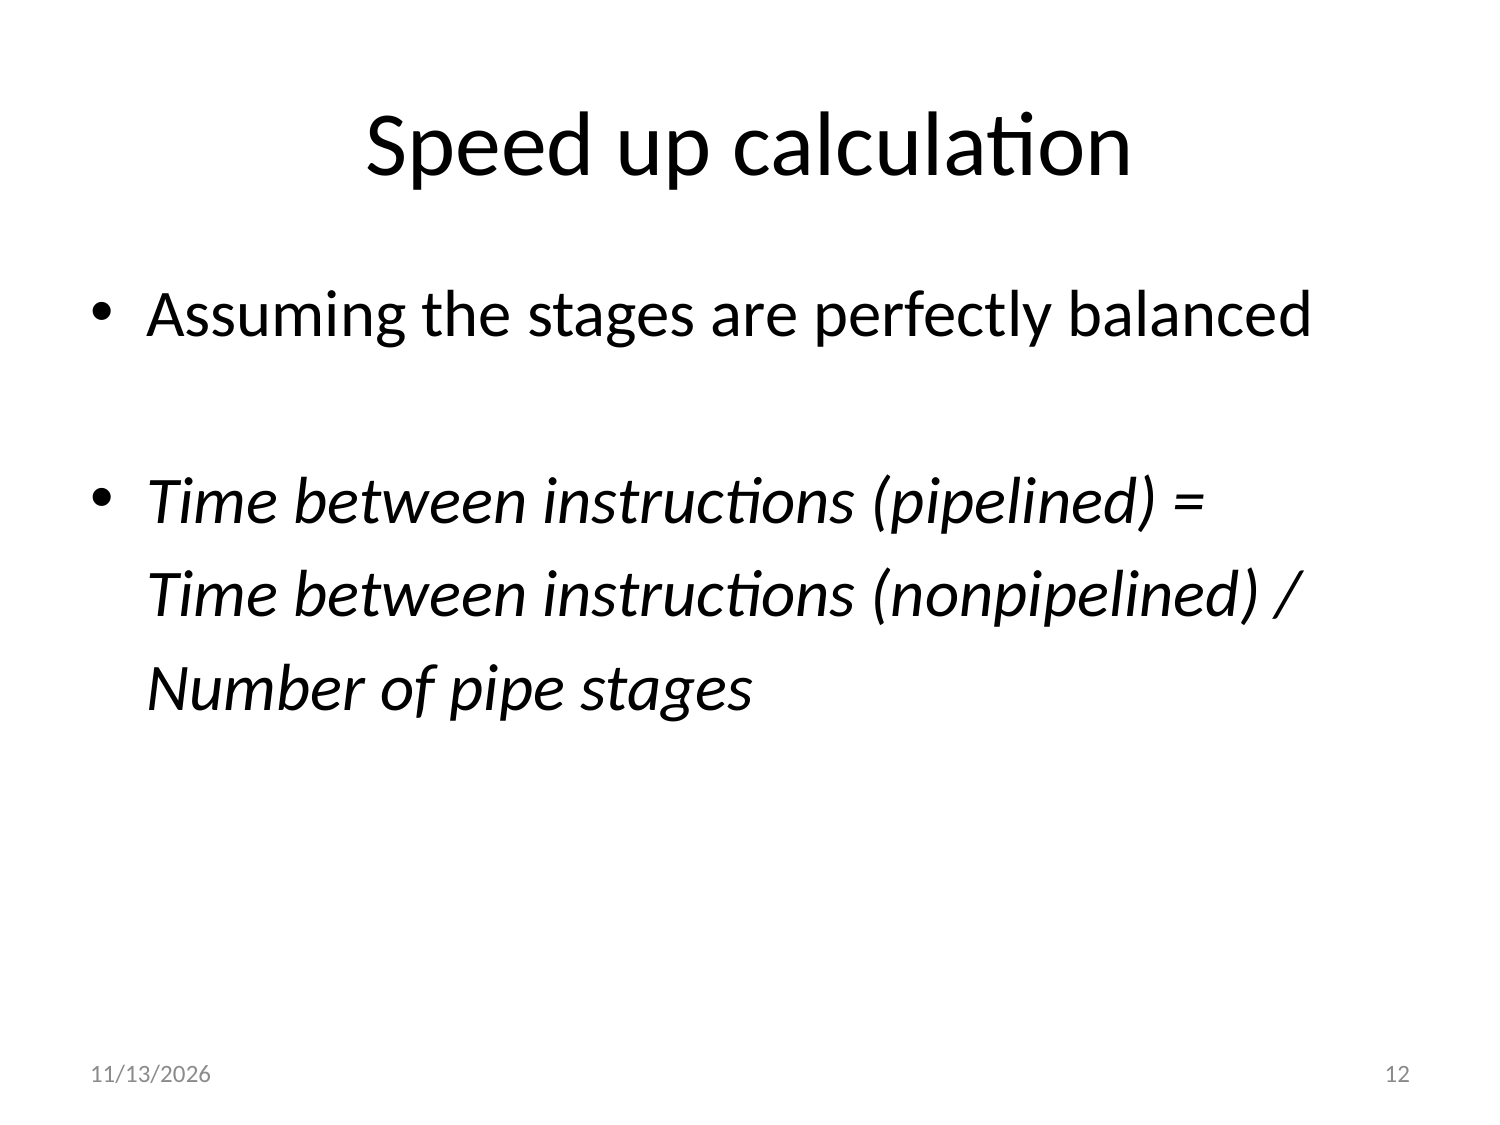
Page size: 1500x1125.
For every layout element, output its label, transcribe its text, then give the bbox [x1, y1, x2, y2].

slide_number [75, 1042, 425, 1103]
list Assuming the stages are perfectly balanced Time between instructions (pipelined) = Time between instructions (nonpipelined) / Number of pipe stages [75, 262, 1425, 1005]
title Speed up calculation [75, 45, 1425, 233]
slide_number 12 [1074, 1042, 1425, 1103]
